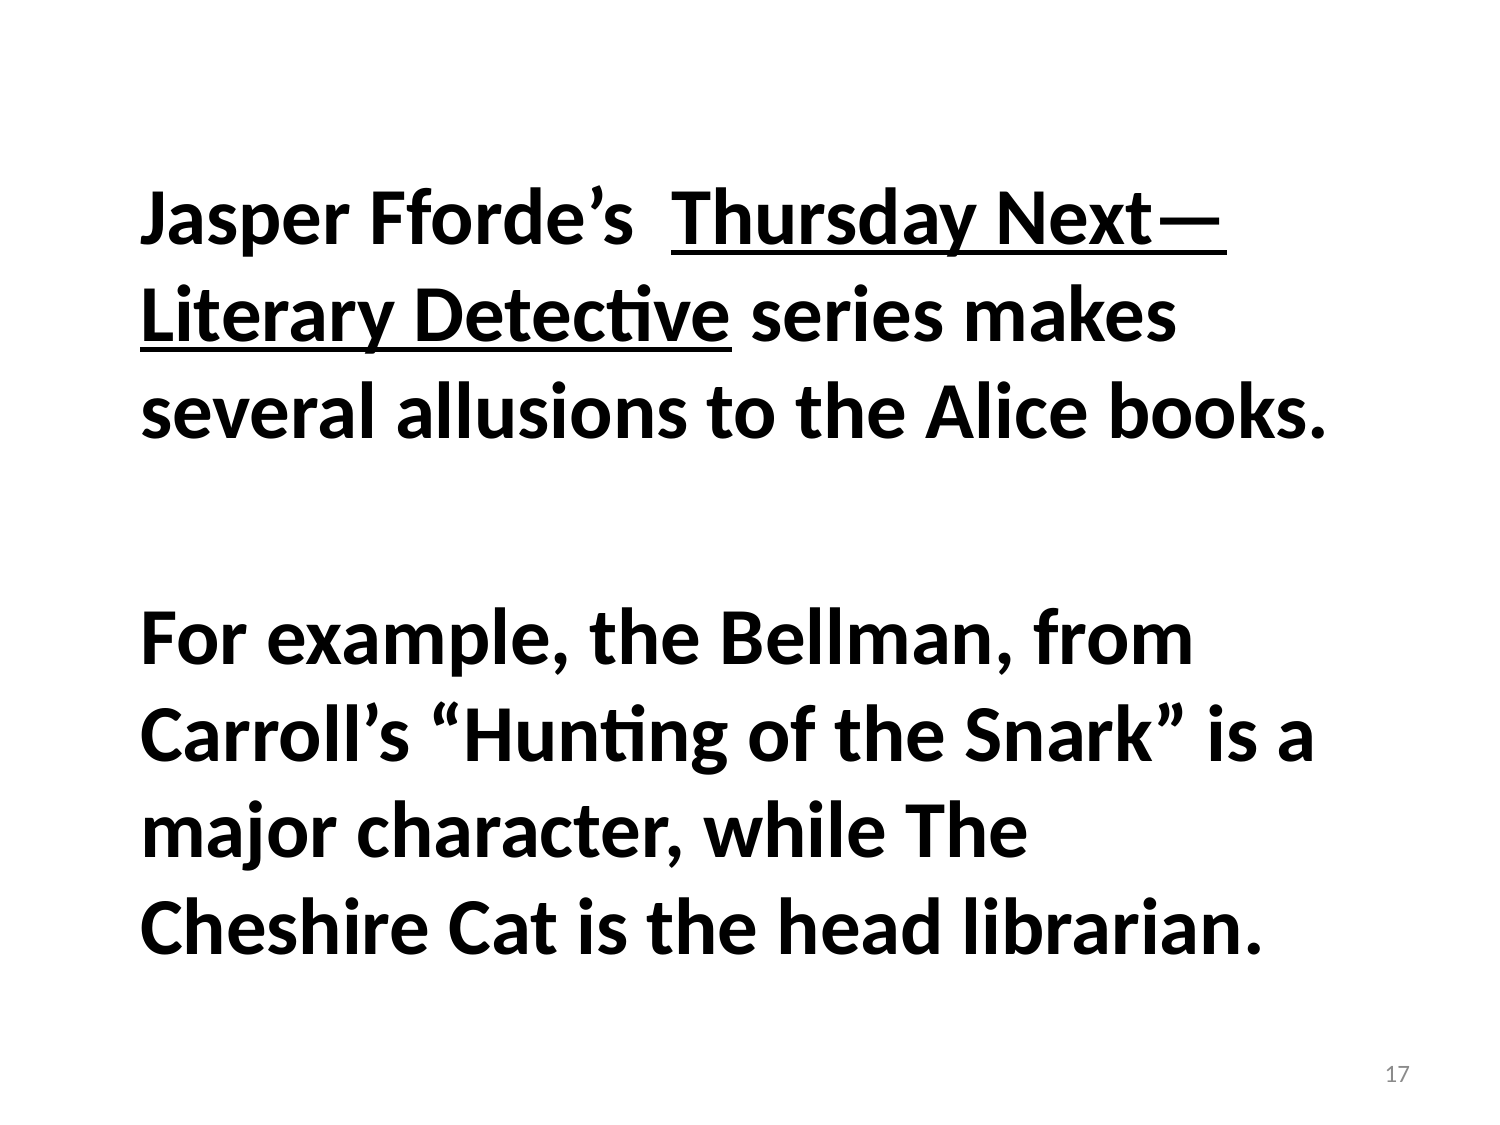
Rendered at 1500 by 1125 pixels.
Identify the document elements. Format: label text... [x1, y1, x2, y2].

slide_number 17 [1074, 1042, 1425, 1103]
list Jasper Fforde’s Thursday Next—Literary Detective series makes several allusions to the Alice books. For example, the Bellman, from Carroll’s “Hunting of the Snark” is a major character, while The Cheshire Cat is the head librarian. [125, 62, 1350, 1005]
